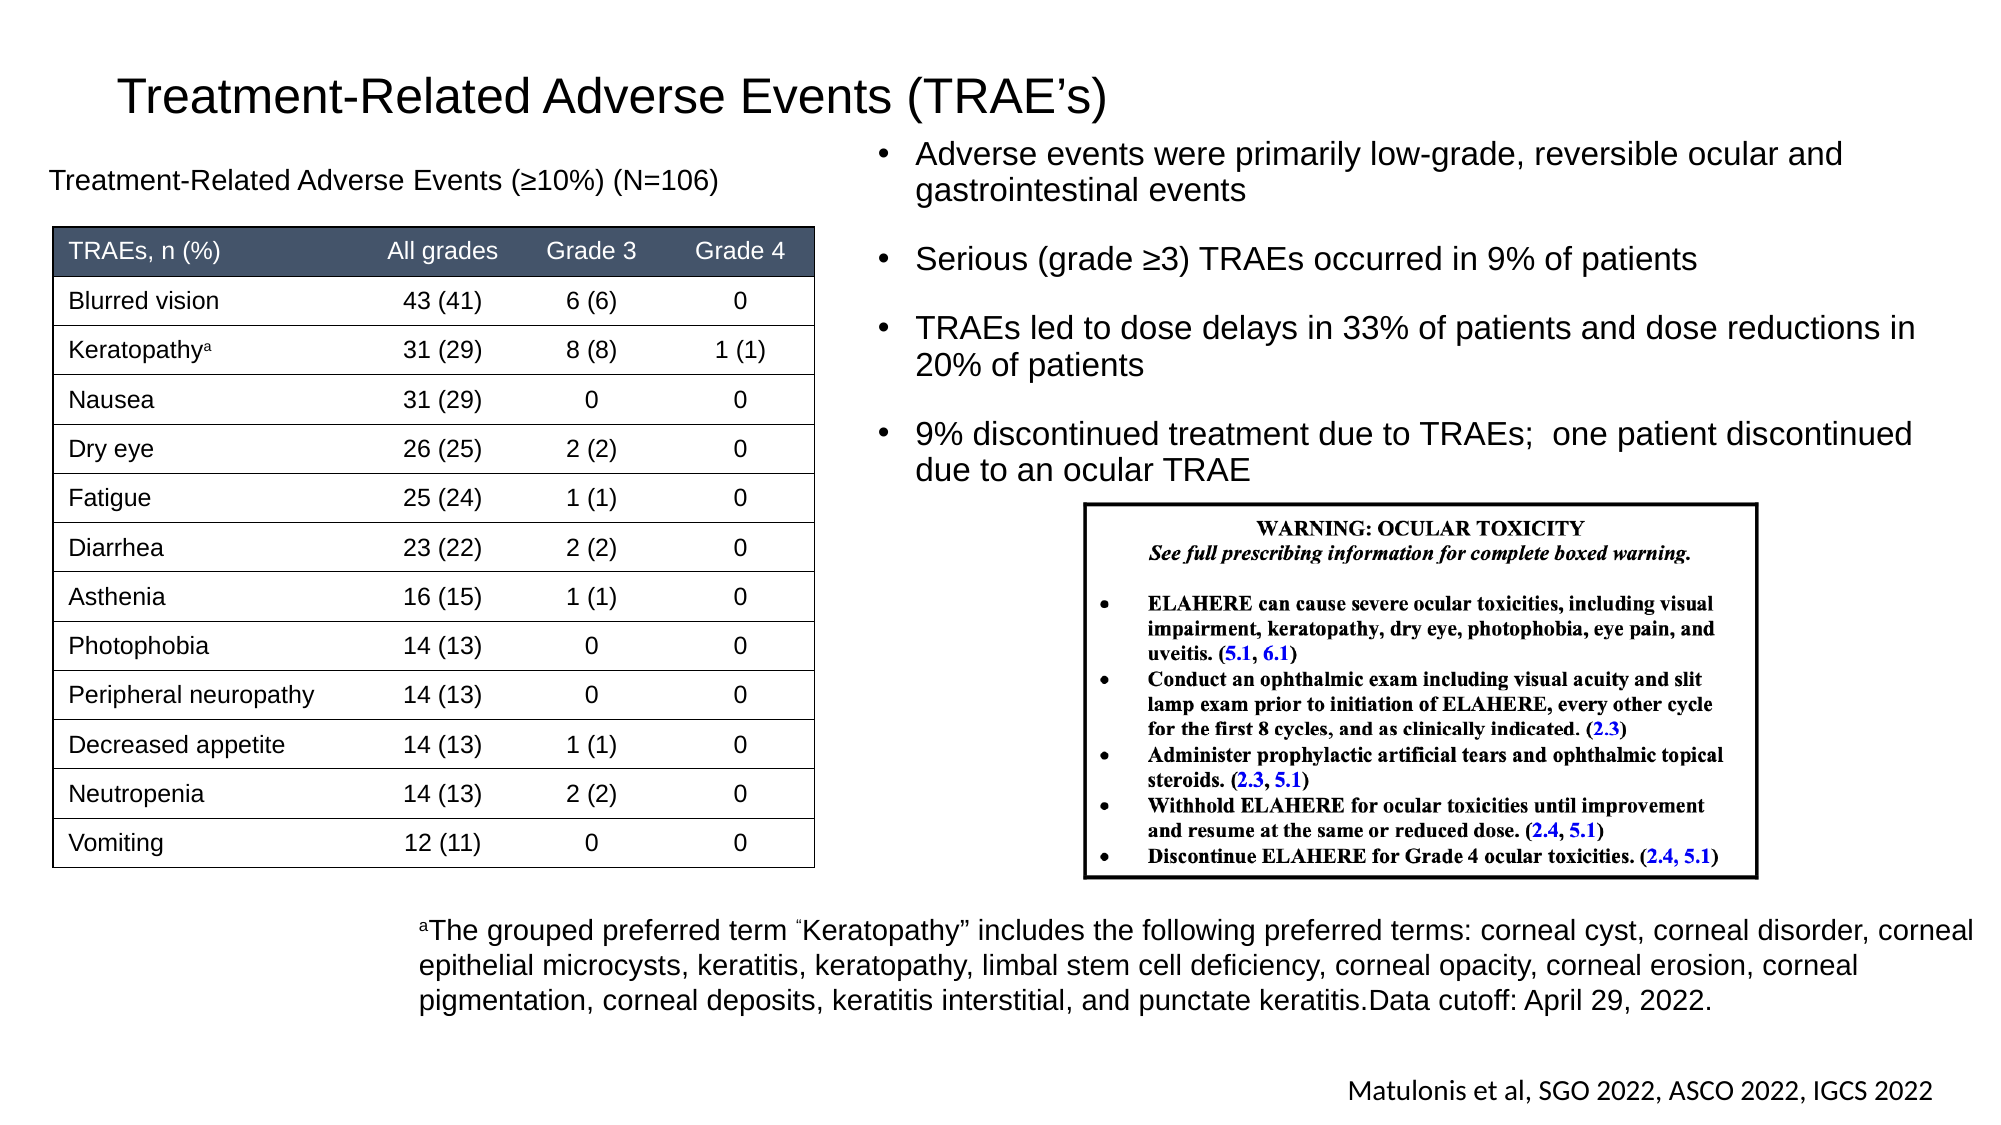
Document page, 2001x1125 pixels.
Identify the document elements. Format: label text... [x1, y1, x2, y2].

table_cell 0 [517, 819, 666, 867]
text_box aThe grouped preferred term “Keratopathy” includes the following preferred terms: corneal cyst, corneal disorder, corneal epithelial microcysts, keratitis, keratopathy, limbal stem cell deficiency, corneal opacity, corneal erosion, corneal pigmentation, corneal deposits, keratitis interstitial, and punctate keratitis.Data cutoff: April 29, 2022. [404, 903, 2000, 1069]
table_cell 31 (29) [368, 375, 517, 424]
table_cell 0 [666, 819, 814, 867]
table_cell Peripheral neuropathy [54, 671, 368, 719]
table_cell Diarrhea [54, 523, 368, 571]
table_cell Decreased appetite [54, 720, 368, 768]
table_cell 14 (13) [368, 622, 517, 670]
table_cell 0 [666, 671, 814, 719]
table_cell 0 [666, 572, 814, 621]
table_cell 12 (11) [368, 819, 517, 867]
table_cell Dry eye [54, 425, 368, 473]
table_cell 0 [666, 277, 814, 325]
table_cell Vomiting [54, 819, 368, 867]
table_cell 23 (22) [368, 523, 517, 571]
table_cell 43 (41) [368, 277, 517, 325]
table_cell Blurred vision [54, 277, 368, 325]
table_cell 0 [666, 425, 814, 473]
text_box Treatment-Related Adverse Events (≥10%) (N=106) [33, 153, 777, 204]
table_cell 0 [666, 622, 814, 670]
table_cell 0 [666, 769, 814, 818]
text_box Matulonis et al, SGO 2022, ASCO 2022, IGCS 2022 [1332, 1064, 1949, 1114]
table_header Grade 3 [517, 228, 666, 276]
table_cell 2 (2) [517, 523, 666, 571]
table_cell 2 (2) [517, 769, 666, 818]
table_cell 0 [666, 375, 814, 424]
table_cell 1 (1) [517, 572, 666, 621]
list Adverse events were primarily low-grade, reversible ocular and gastrointestinal events Serious (grade ≥3) TRAEs occurred in 9% of patients TRAEs led to dose delays in 33% of patients and dose reductions in 20% of patients 9% discontinued treatment due to TRAEs; one patient discontinued due to an ocular TRAE [862, 129, 1935, 447]
table_cell 1 (1) [666, 326, 814, 374]
table_header TRAEs, n (%) [54, 228, 368, 276]
table_cell 0 [666, 474, 814, 522]
table_cell 0 [666, 720, 814, 768]
table_cell 6 (6) [517, 277, 666, 325]
table_cell 8 (8) [517, 326, 666, 374]
table_header All grades [368, 228, 517, 276]
table_cell 1 (1) [517, 720, 666, 768]
table_cell Asthenia [54, 572, 368, 621]
table_cell Nausea [54, 375, 368, 424]
table_cell 14 (13) [368, 720, 517, 768]
table_cell 31 (29) [368, 326, 517, 374]
table_header Grade 4 [666, 228, 814, 276]
table_cell 0 [517, 671, 666, 719]
table_cell Fatigue [54, 474, 368, 522]
table_cell 14 (13) [368, 769, 517, 818]
table_cell 26 (25) [368, 425, 517, 473]
table_cell 14 (13) [368, 671, 517, 719]
table_cell 1 (1) [517, 474, 666, 522]
table_cell 0 [517, 375, 666, 424]
table_cell Photophobia [54, 622, 368, 670]
picture [1065, 483, 1777, 899]
table_cell 0 [517, 622, 666, 670]
table_cell Neutropenia [54, 769, 368, 818]
table_cell 2 (2) [517, 425, 666, 473]
title Treatment-Related Adverse Events (TRAE’s) [101, 63, 1827, 281]
table_cell 25 (24) [368, 474, 517, 522]
table_cell 0 [666, 523, 814, 571]
table_cell 16 (15) [368, 572, 517, 621]
table_cell Keratopathya [54, 326, 368, 374]
